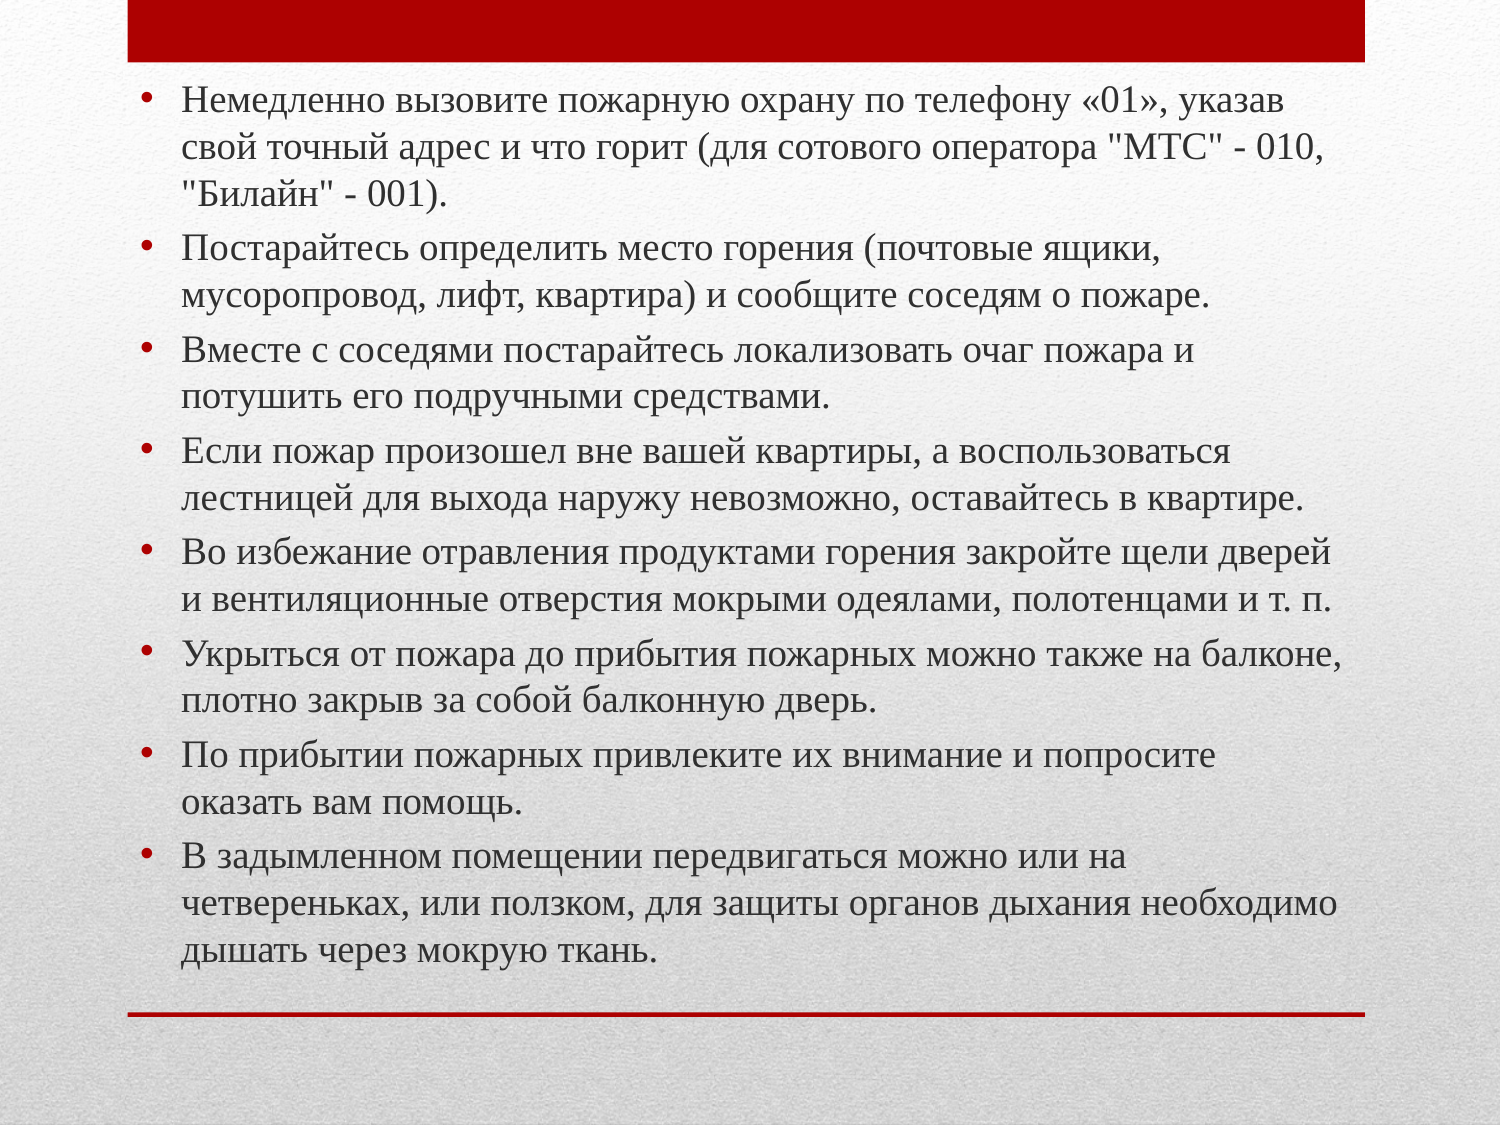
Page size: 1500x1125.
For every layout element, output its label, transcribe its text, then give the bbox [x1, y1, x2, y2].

list Немедленно вызовите пожарную охрану по телефону «01», указав свой точный адрес и что горит (для сотового оператора "МТС" - 010, "Билайн" - 001). Постарайтесь определить место горения (почтовые ящики, мусоропровод, лифт, квартира) и сообщите соседям о пожаре. Вместе с соседями постарайтесь локализовать очаг пожара и потушить его подручными средствами. Если пожар произошел вне вашей квартиры, а воспользоваться лестницей для выхода наружу невозможно, оставайтесь в квартире. Во избежание отравления продуктами горения закройте щели дверей и вентиляционные отверстия мокрыми одеялами, полотенцами и т. п. Укрыться от пожара до прибытия пожарных можно также на балконе, плотно закрыв за собой балконную дверь. По прибытии пожарных привлеките их внимание и попросите оказать вам помощь. В задымленном помещении передвигаться можно или на четвереньках, или ползком, для защиты органов дыхания необходимо дышать через мокрую ткань. [125, 66, 1363, 1012]
